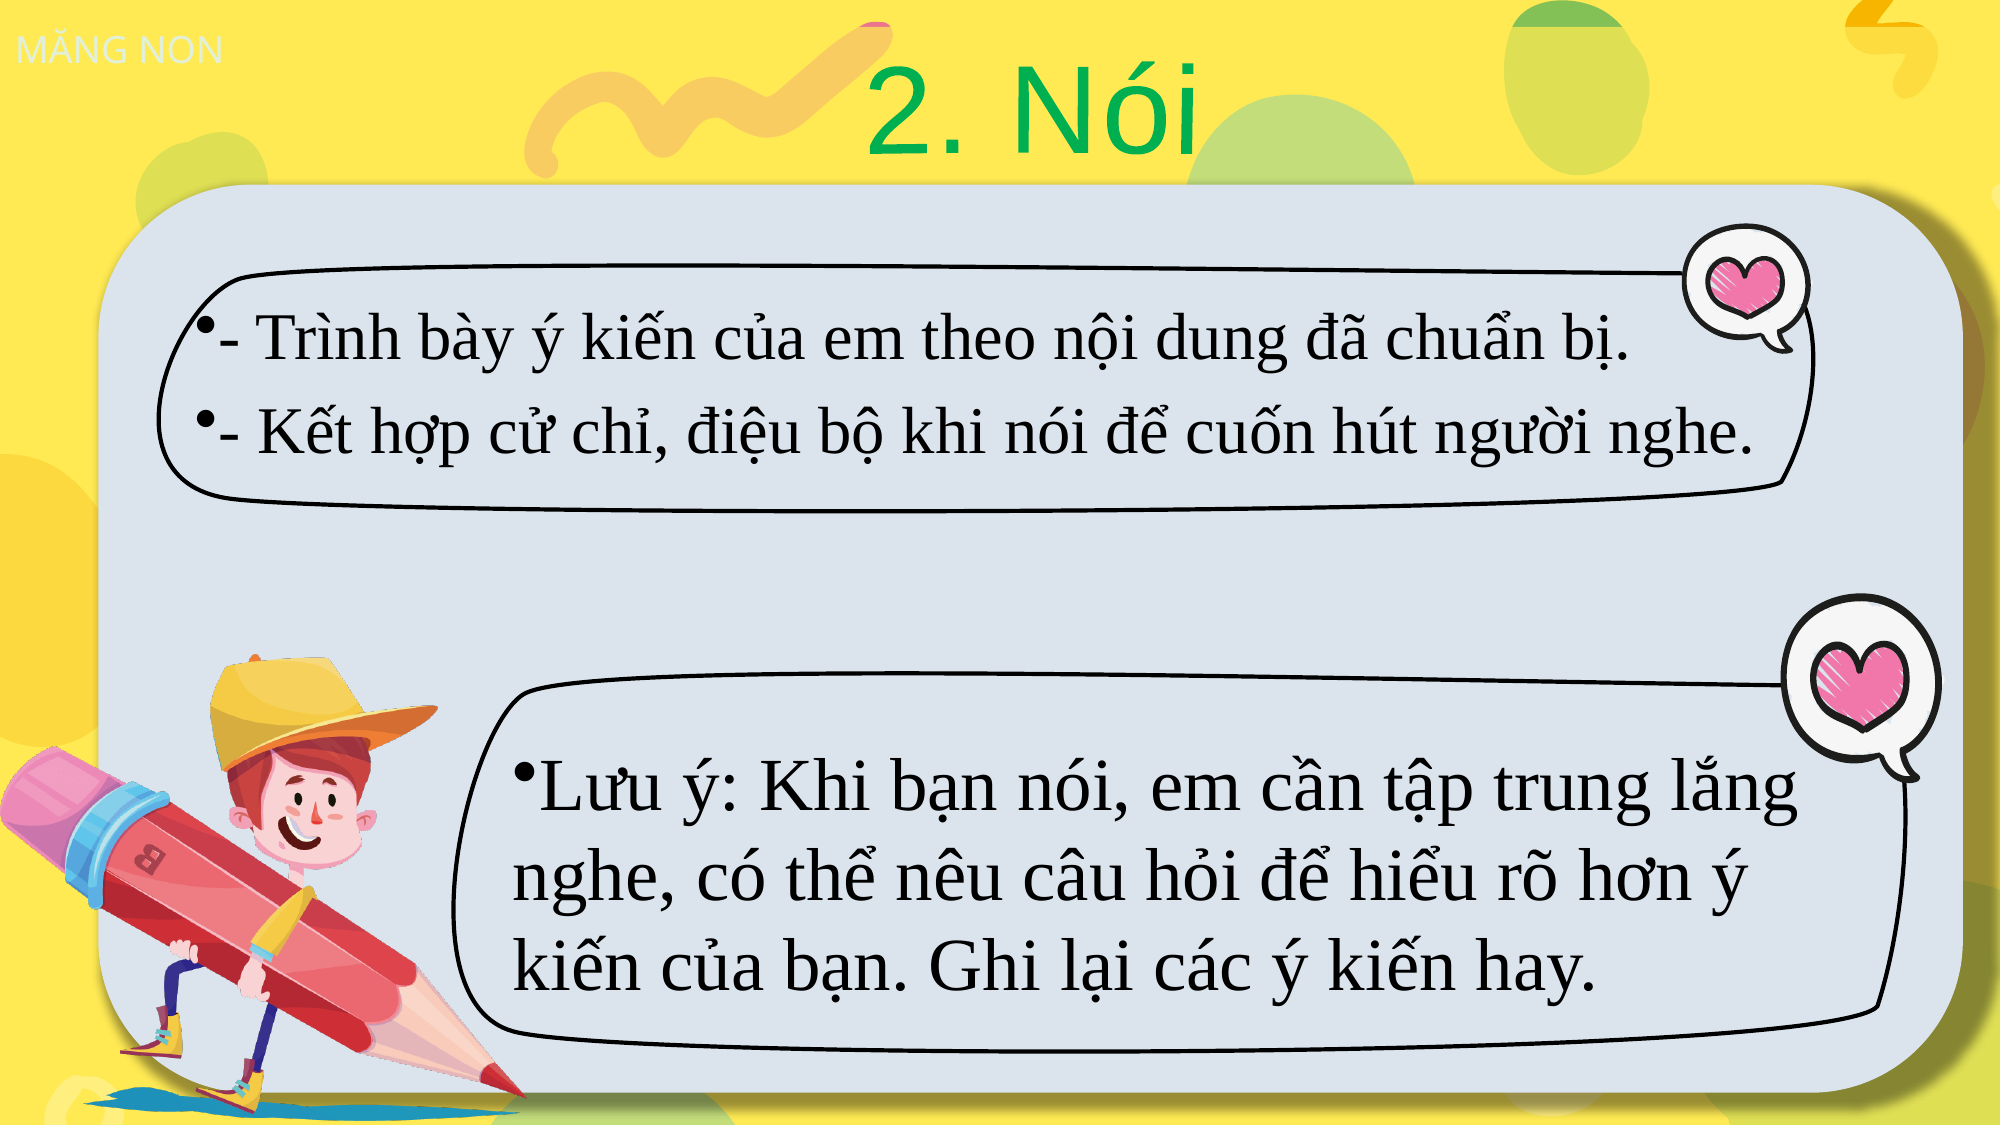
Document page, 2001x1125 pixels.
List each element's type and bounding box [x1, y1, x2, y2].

text_box [158, 222, 1814, 512]
text_box [453, 592, 1945, 1052]
picture [0, 654, 527, 1125]
text_box [527, 1052, 1915, 1093]
text_box [98, 184, 1963, 1013]
